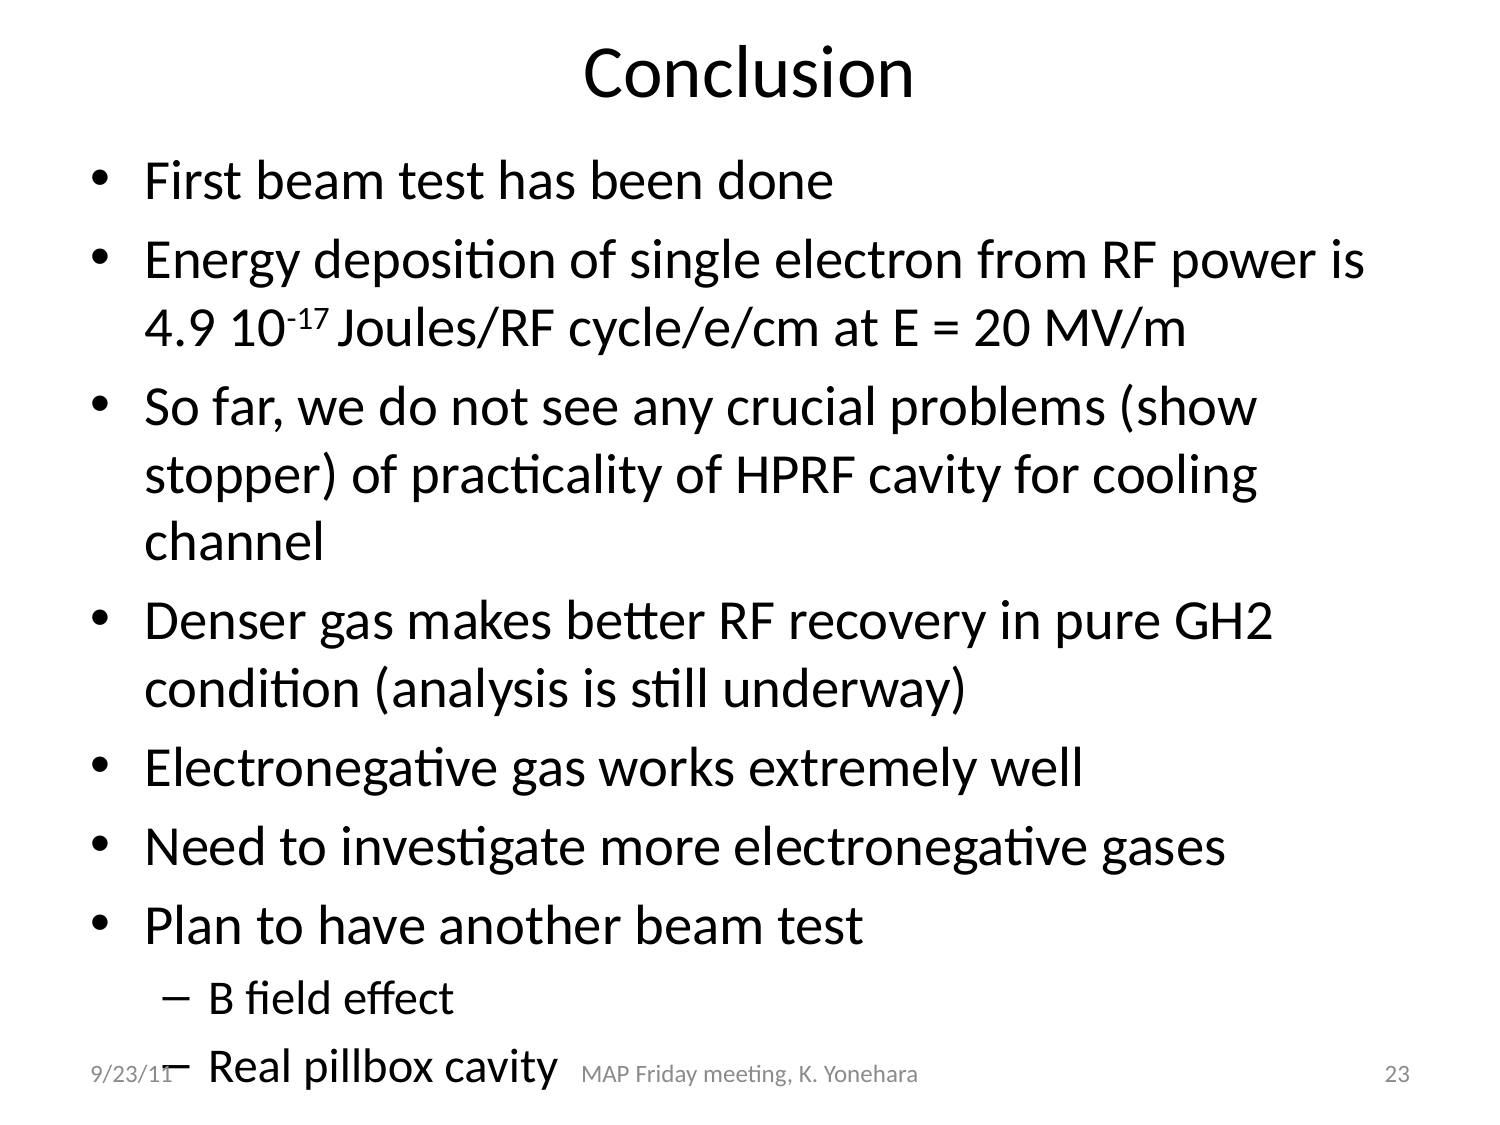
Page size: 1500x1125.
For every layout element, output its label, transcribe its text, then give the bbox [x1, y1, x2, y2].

slide_number 23 [1074, 1042, 1425, 1103]
list First beam test has been done Energy deposition of single electron from RF power is 4.9 10-17 Joules/RF cycle/e/cm at E = 20 MV/m So far, we do not see any crucial problems (show stopper) of practicality of HPRF cavity for cooling channel Denser gas makes better RF recovery in pure GH2 condition (analysis is still underway) Electronegative gas works extremely well Need to investigate more electronegative gases Plan to have another beam test B field effect Real pillbox cavity [75, 135, 1461, 1103]
footer MAP Friday meeting, K. Yonehara [512, 1042, 988, 1103]
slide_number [75, 1042, 425, 1103]
title Conclusion [75, 1, 1425, 134]
